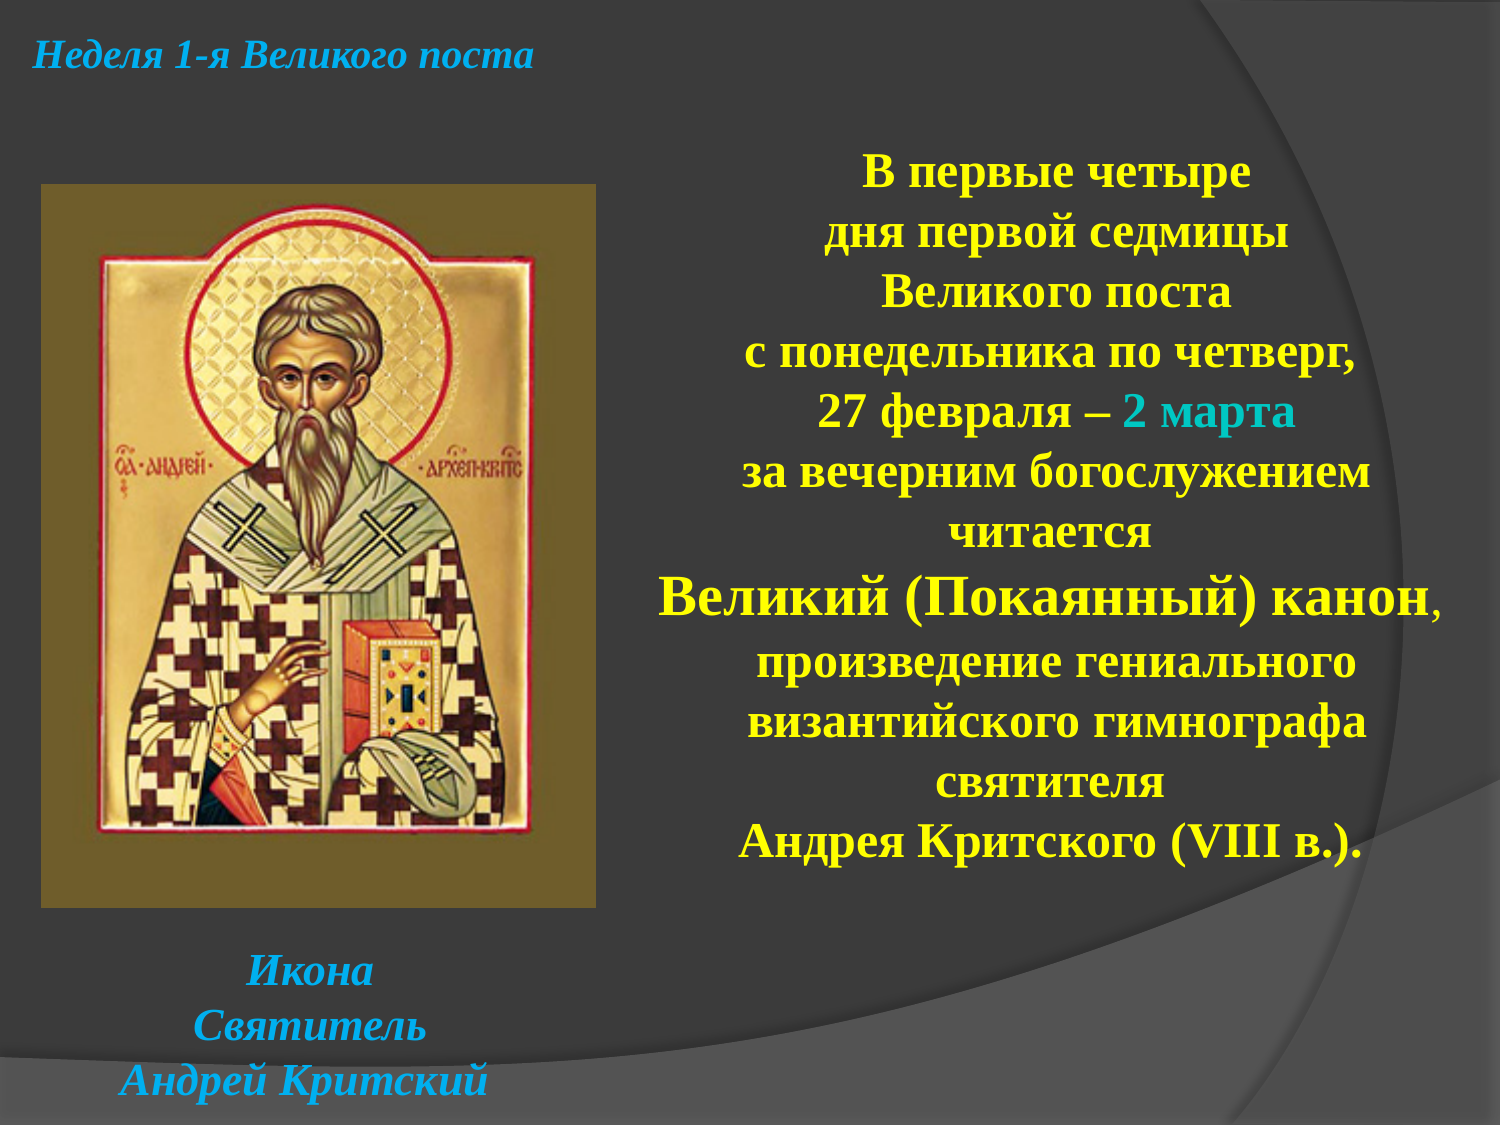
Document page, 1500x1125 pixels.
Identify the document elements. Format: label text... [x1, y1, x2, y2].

picture [40, 184, 597, 909]
text_box В первые четыре дня первой седмицы Великого поста с понедельника по четверг, 27 февраля – 2 марта за вечерним богослужением читается Великий (Покаянный) канон, произведение гениального византийского гимнографа святителя Андрея Критского (VIII в.). [643, 74, 1471, 970]
text_box Неделя 1-я Великого поста [17, 19, 750, 84]
text_box Икона Святитель Андрей Критский [41, 932, 581, 1113]
